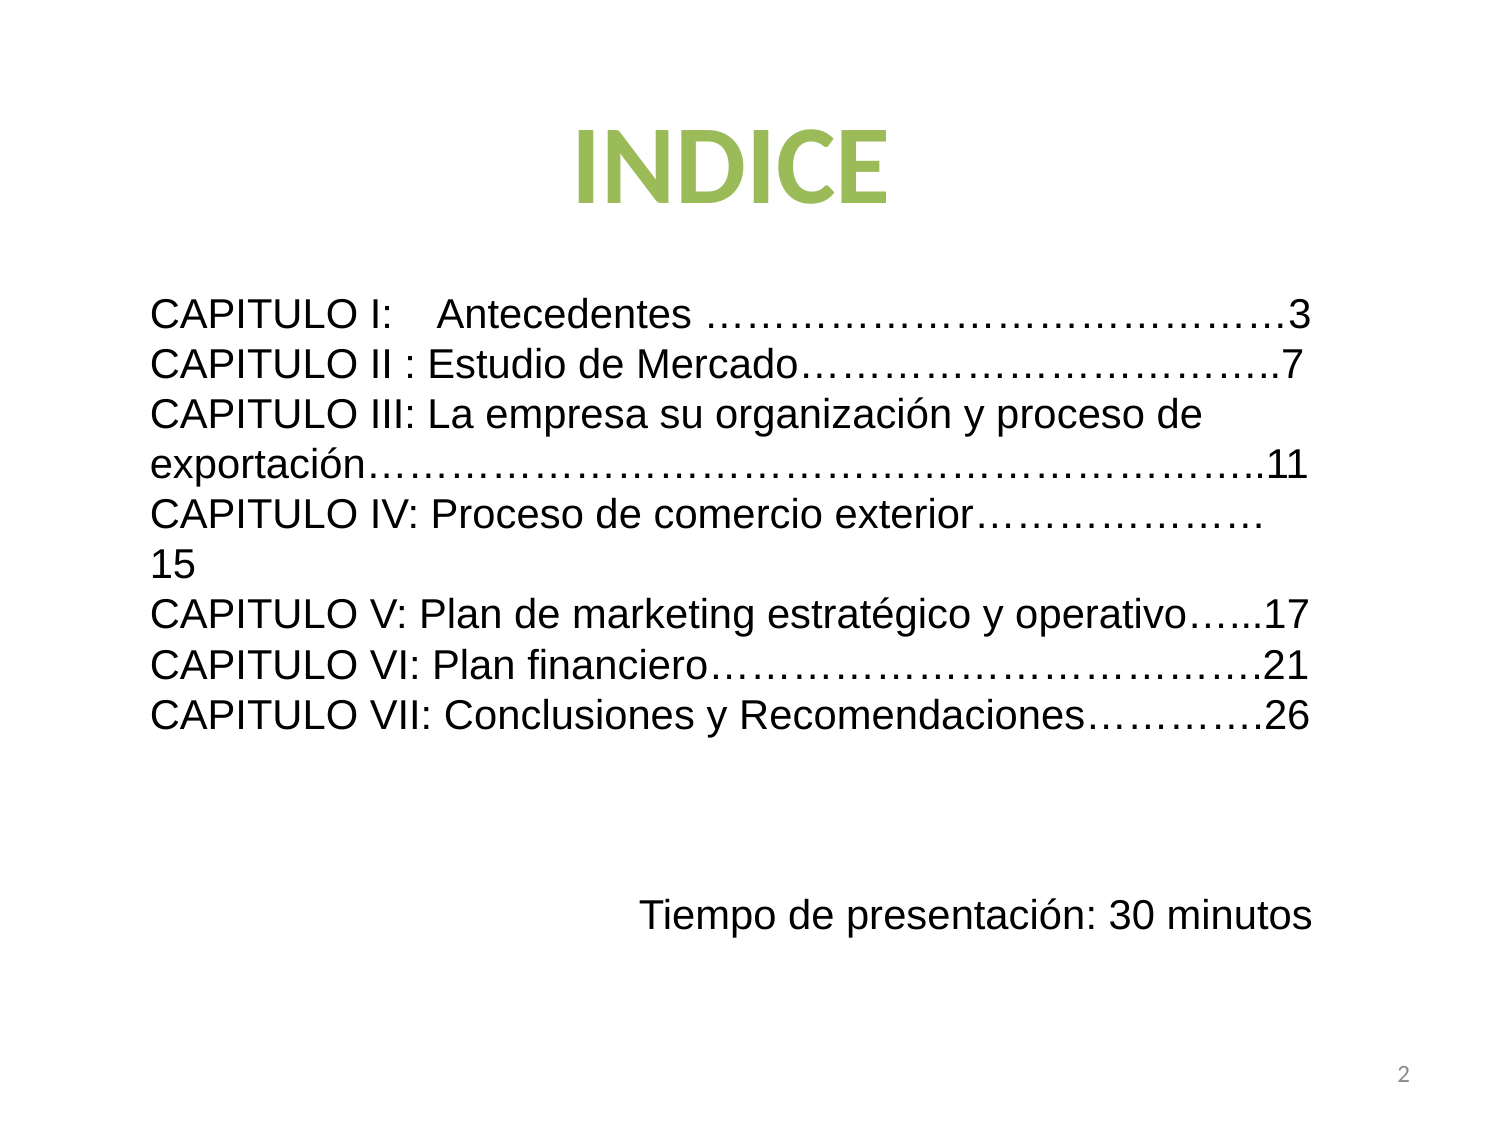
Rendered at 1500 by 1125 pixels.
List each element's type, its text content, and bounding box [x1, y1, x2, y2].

slide_number 2 [1074, 1042, 1425, 1103]
text_box INDICE [556, 84, 907, 234]
text_box CAPITULO I: Antecedentes ……………………………………3 CAPITULO II : Estudio de Mercado……………………………..7 CAPITULO III: La empresa su organización y proceso de exportación………………………………………………………..11 CAPITULO IV: Proceso de comercio exterior…………………15 CAPITULO V: Plan de marketing estratégico y operativo…...17 CAPITULO VI: Plan financiero………………………………….21 CAPITULO VII: Conclusiones y Recomendaciones………….26 Tiempo de presentación: 30 minutos [134, 267, 1328, 1008]
